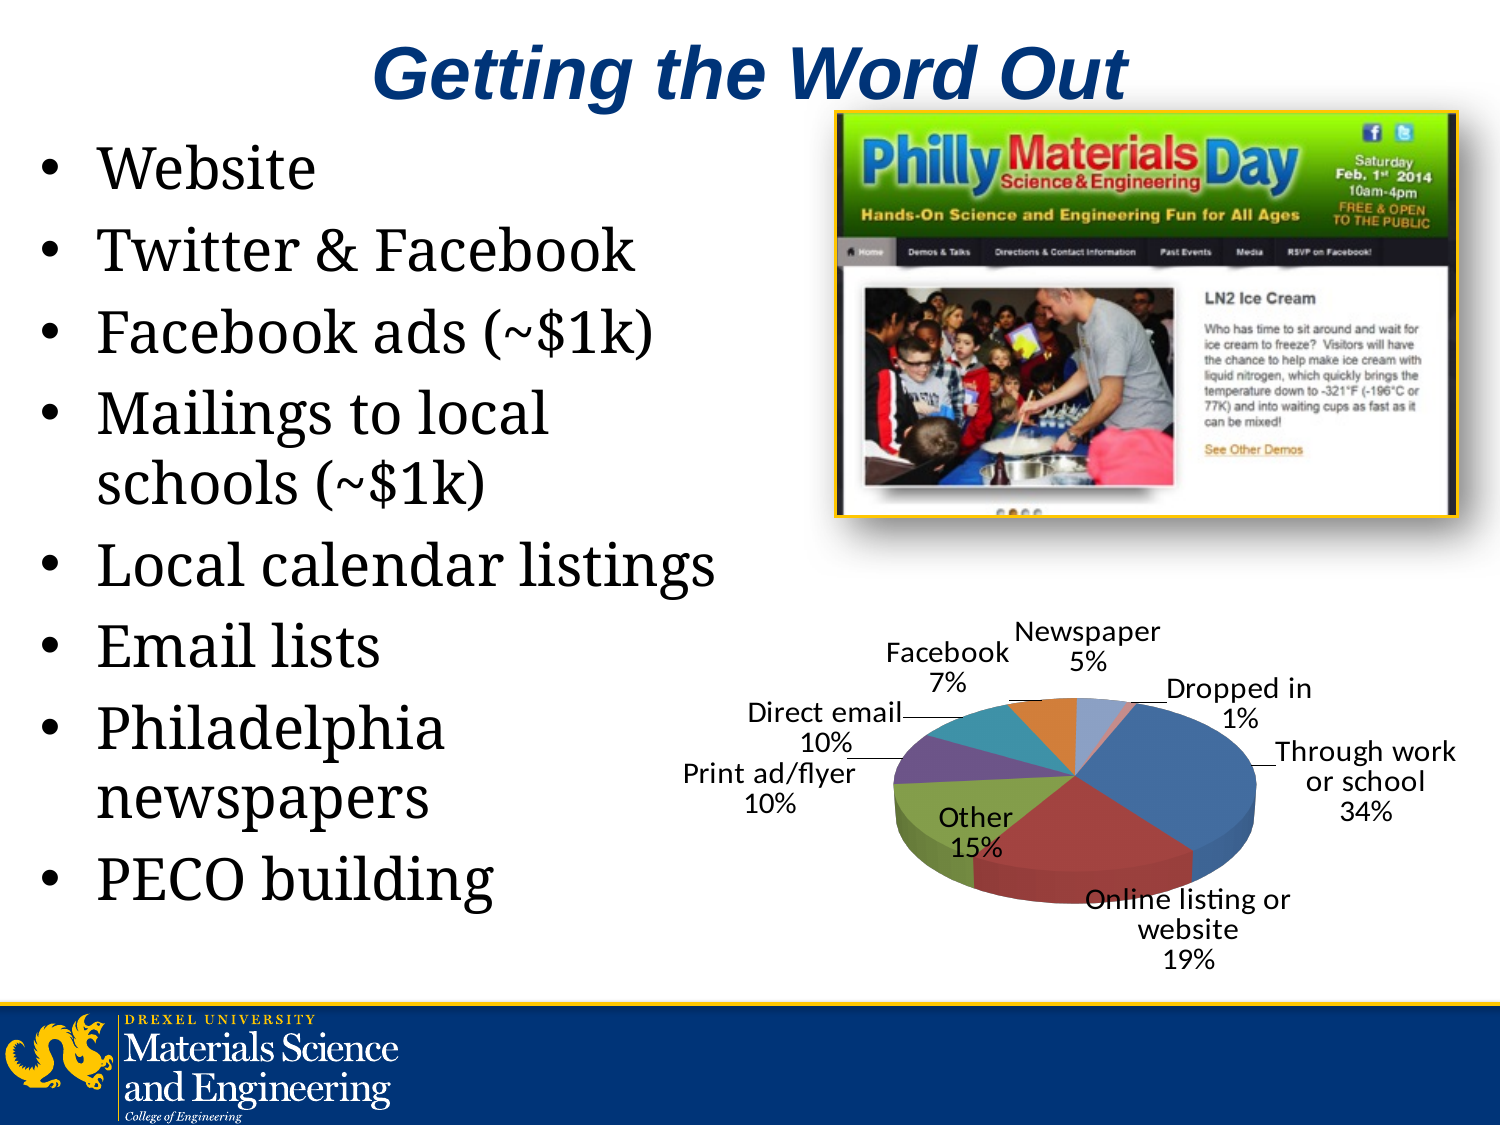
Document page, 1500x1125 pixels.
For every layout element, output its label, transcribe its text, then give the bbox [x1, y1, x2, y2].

text_box Website Twitter & Facebook Facebook ads (~$1k) Mailings to local schools (~$1k) Local calendar listings Email lists Philadelphia newspapers PECO building [25, 124, 748, 990]
picture [836, 113, 1456, 515]
title Getting the Word Out [75, 0, 1425, 139]
chart [682, 564, 1500, 994]
